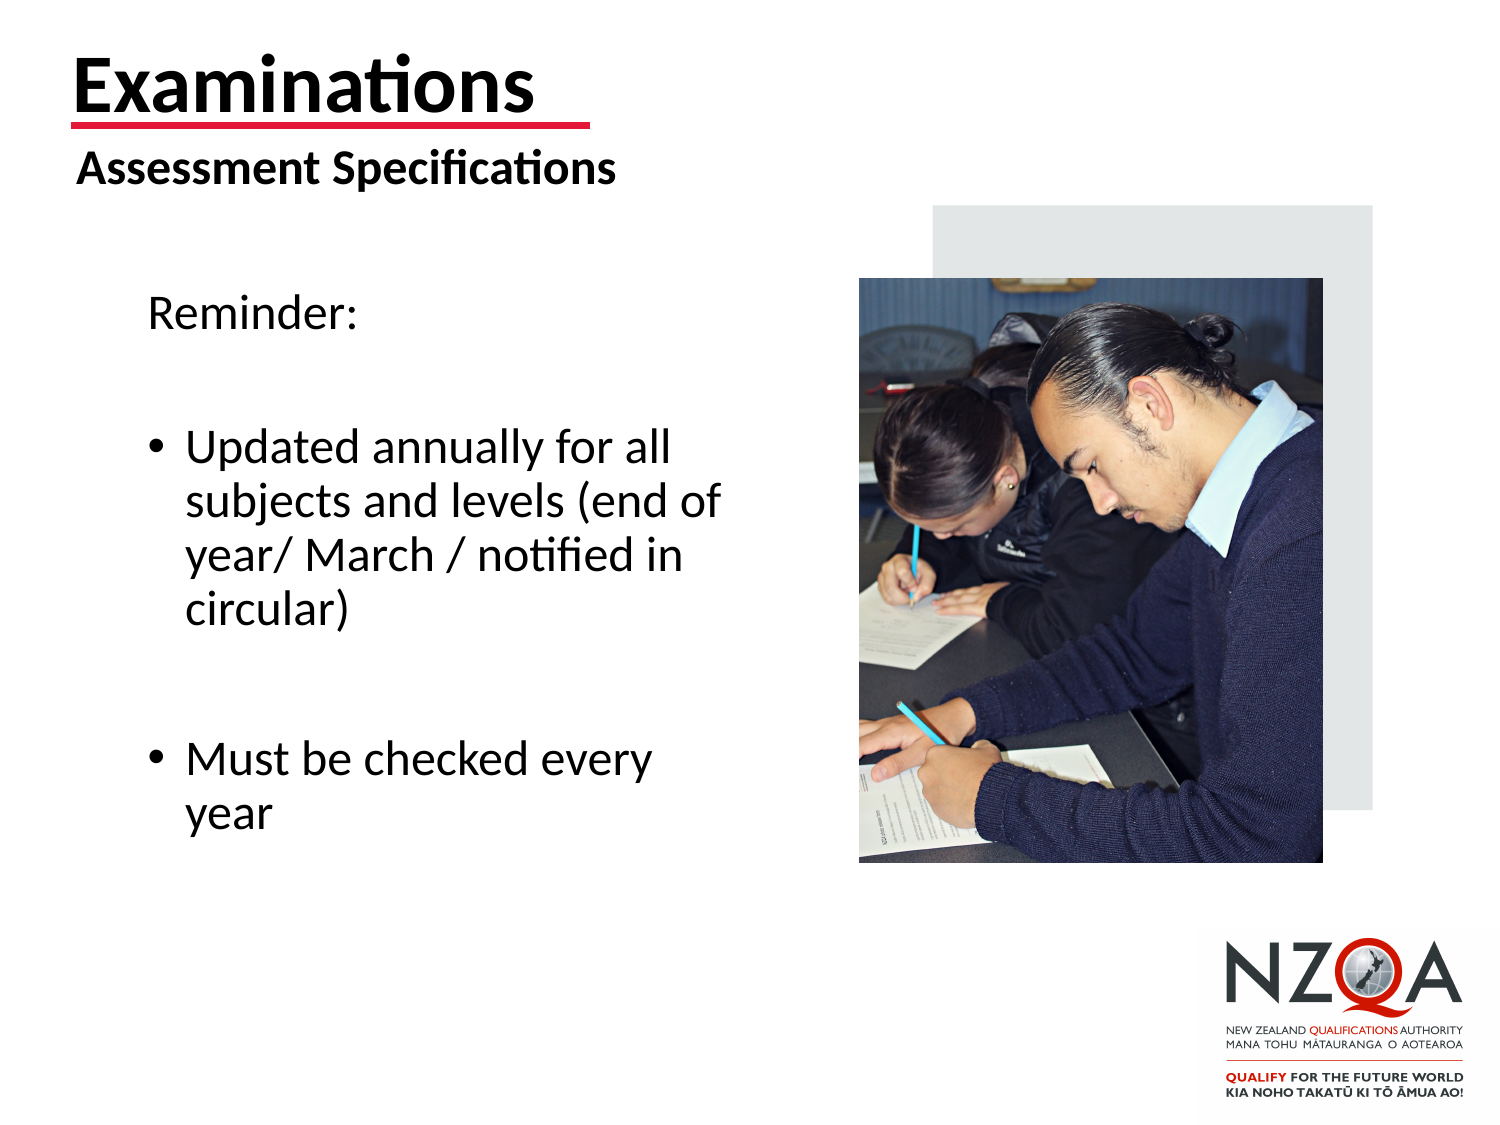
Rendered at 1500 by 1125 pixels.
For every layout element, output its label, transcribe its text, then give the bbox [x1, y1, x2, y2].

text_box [859, 205, 1373, 863]
text_box Reminder: Updated annually for all subjects and levels (end of year/ March / notified in circular) Must be checked every year [132, 278, 743, 863]
picture [1196, 929, 1500, 1125]
text_box Assessment Specifications [61, 137, 966, 202]
text_box Examinations [57, 21, 1407, 137]
